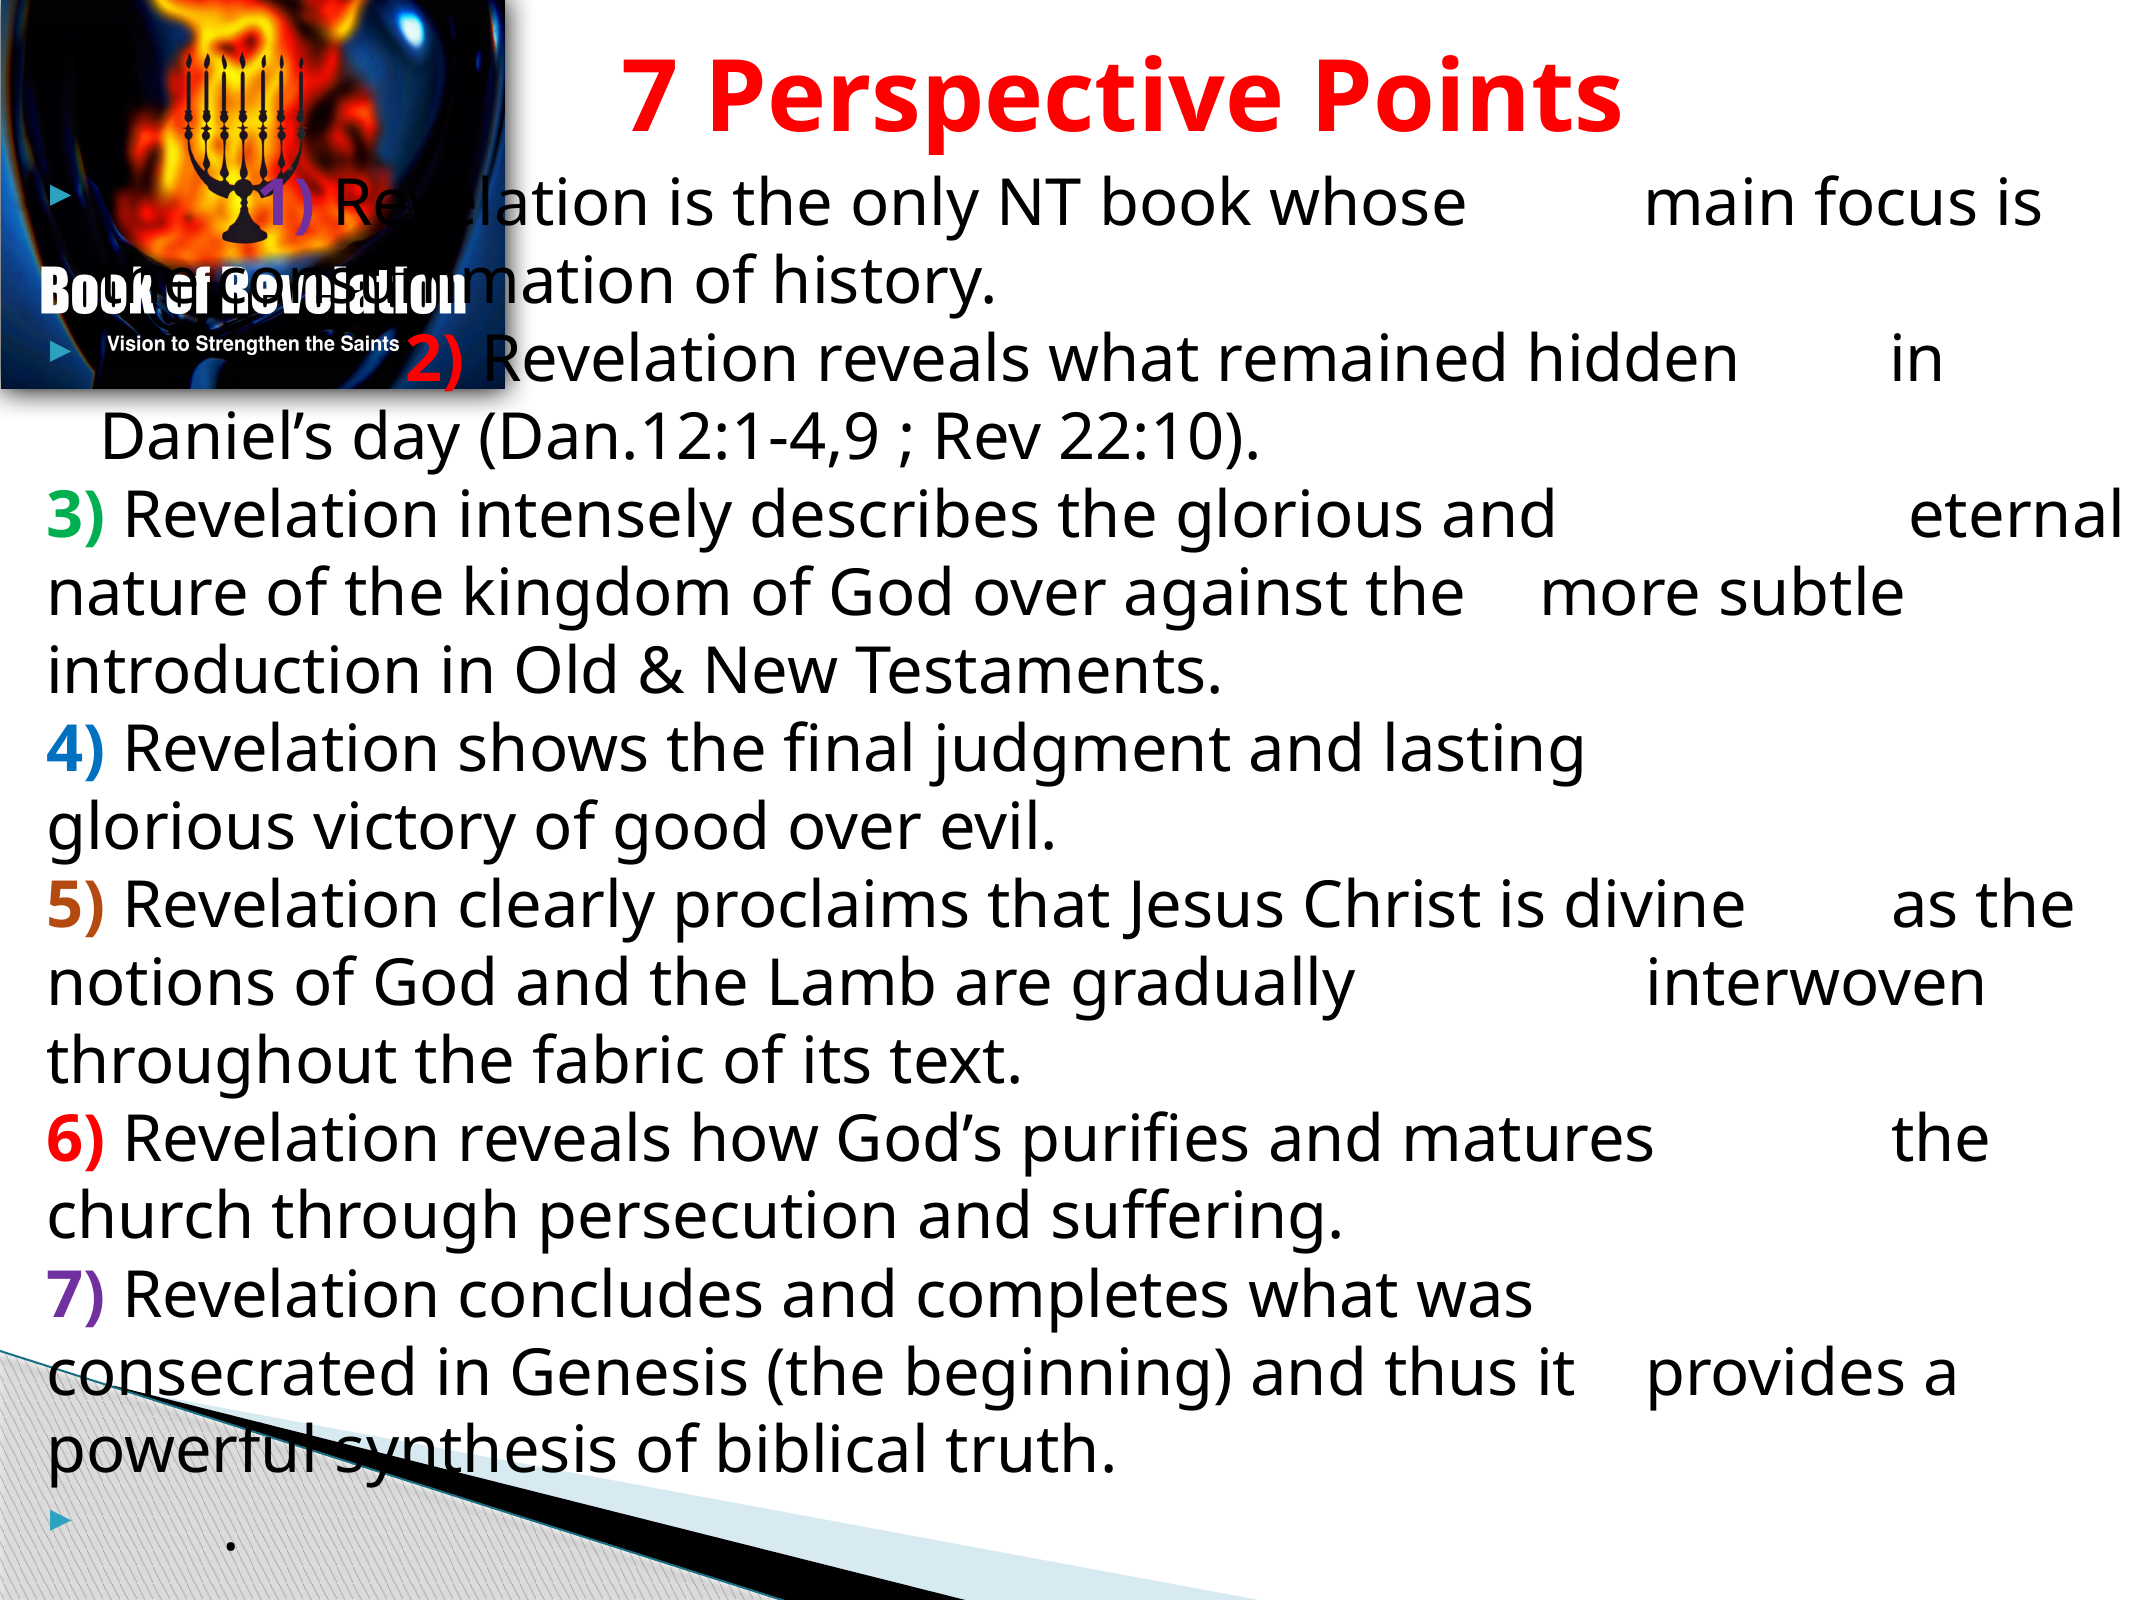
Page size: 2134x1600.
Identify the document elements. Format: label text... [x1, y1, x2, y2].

title 7 Perspective Points [509, 0, 1742, 150]
picture [1, 0, 506, 390]
list 1) Revelation is the only NT book whose main focus is the consummation of history. 2) Revelation reveals what remained hidden in Daniel’s day (Dan.12:1-4,9 ; Rev 22:10). 3) Revelation intensely describes the glorious and eternal nature of the kingdom of God over against the more subtle introduction in Old & New Testaments. 4) Revelation shows the final judgment and lasting glorious victory of good over evil. 5) Revelation clearly proclaims that Jesus Christ is divine as the notions of God and the Lamb are gradually interwoven throughout the fabric of its text. 6) Revelation reveals how God’s purifies and matures the church through persecution and suffering. 7) Revelation concludes and completes what was consecrated in Genesis (the beginning) and thus it provides a powerful synthesis of biblical truth. . [2, 150, 2134, 1600]
